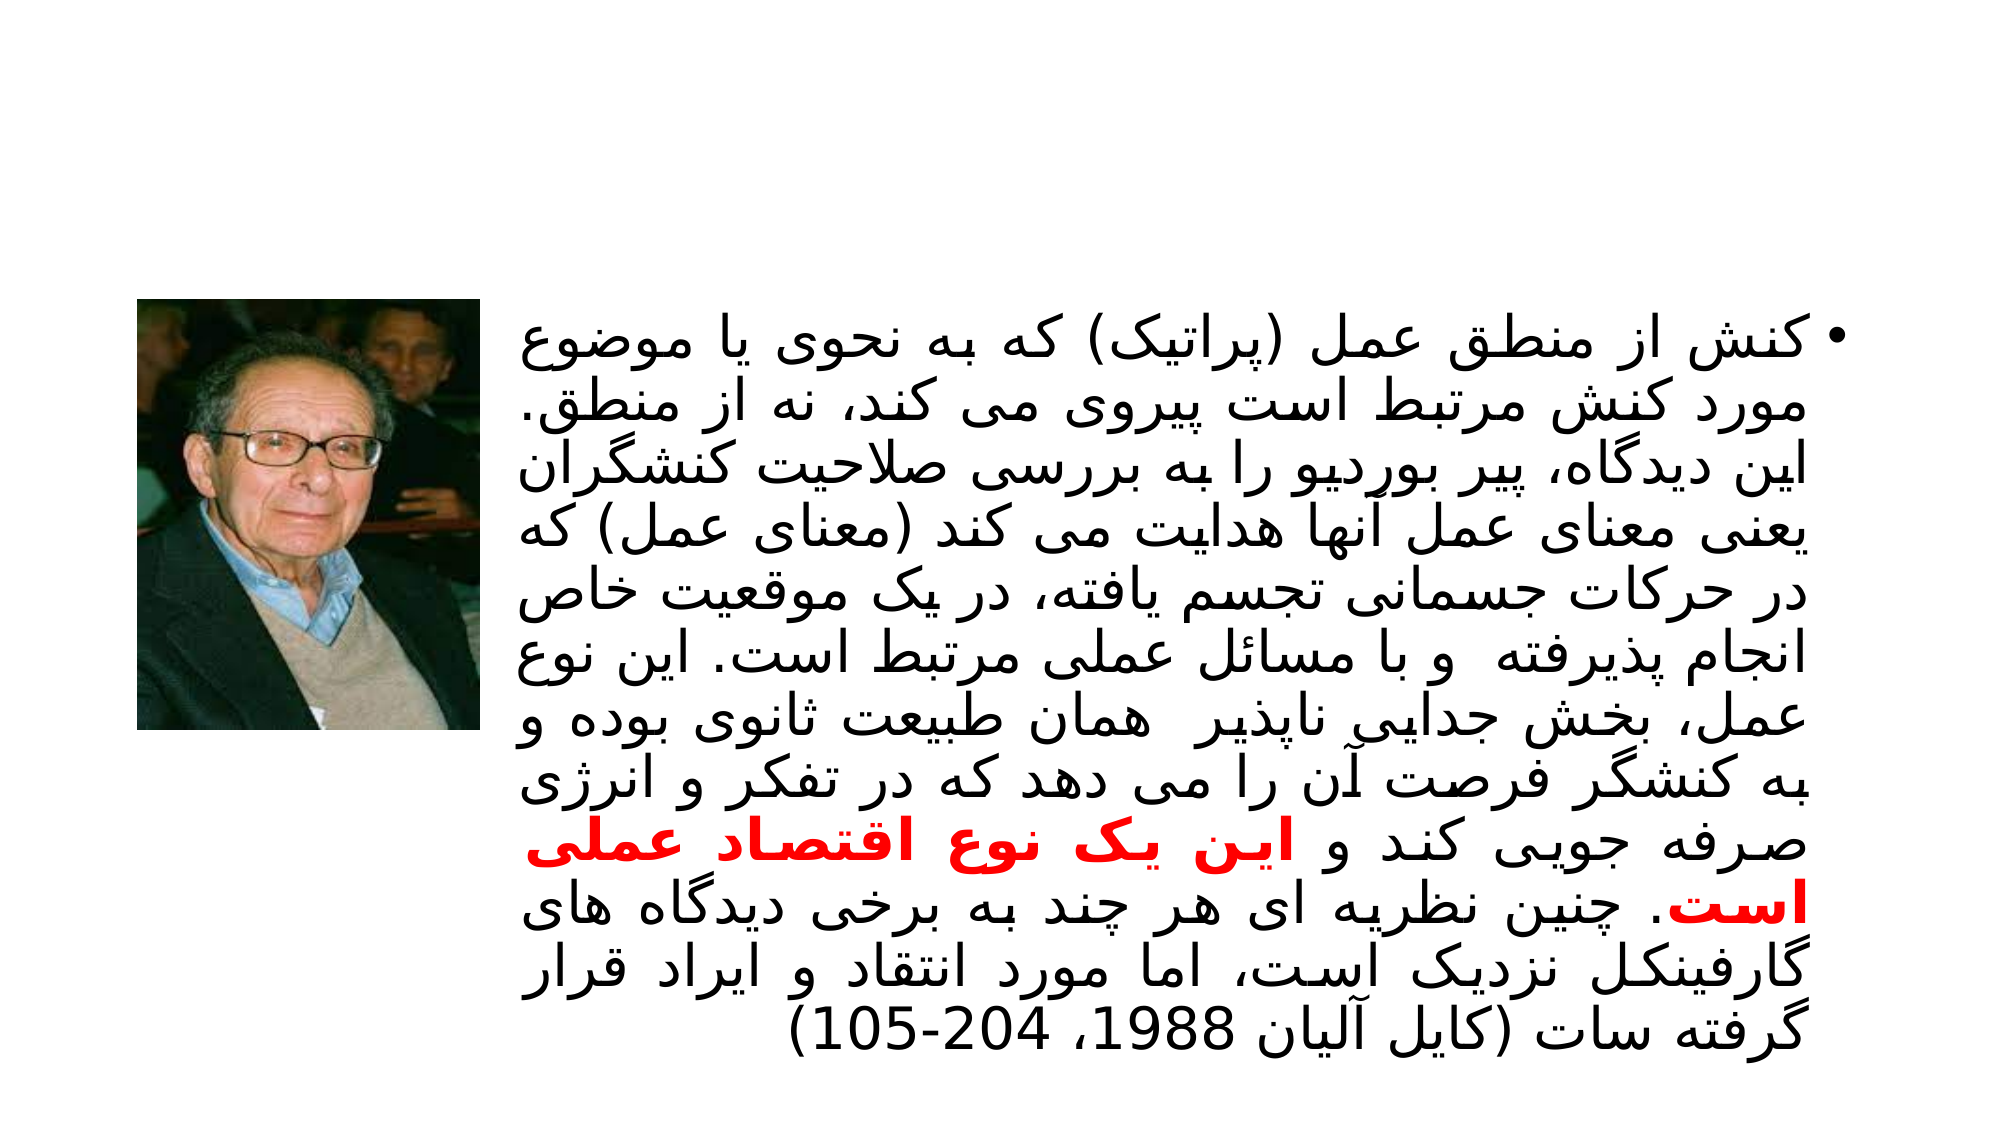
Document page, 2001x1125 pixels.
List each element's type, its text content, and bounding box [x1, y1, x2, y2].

list کنش از منطق عمل (پراتیک) که به نحوی یا موضوع مورد کنش مرتبط است پیروی می کند، نه از منطق. این دیدگاه، پیر بوردیو را به بررسی صلاحیت کنشگران یعنی معنای عمل آنها هدایت می کند (معنای عمل) که در حرکات جسمانی تجسم یافته، در یک موقعیت خاص انجام پذیرفته و با مسائل عملی مرتبط است. این نوع عمل، بخش جدایی ناپذیر همان طبیعت ثانوی بوده و به کنشگر فرصت آن را می دهد که در تفکر و انرژی صرفه جویی کند و این یک نوع اقتصاد عملی است. چنین نظریه ای هر چند به برخی دیدگاه های گارفینکل نزدیک است، اما مورد انتقاد و ایراد قرار گرفته سات (کایل آلیان 1988، 204-105) [500, 299, 1863, 1014]
picture [137, 299, 480, 730]
